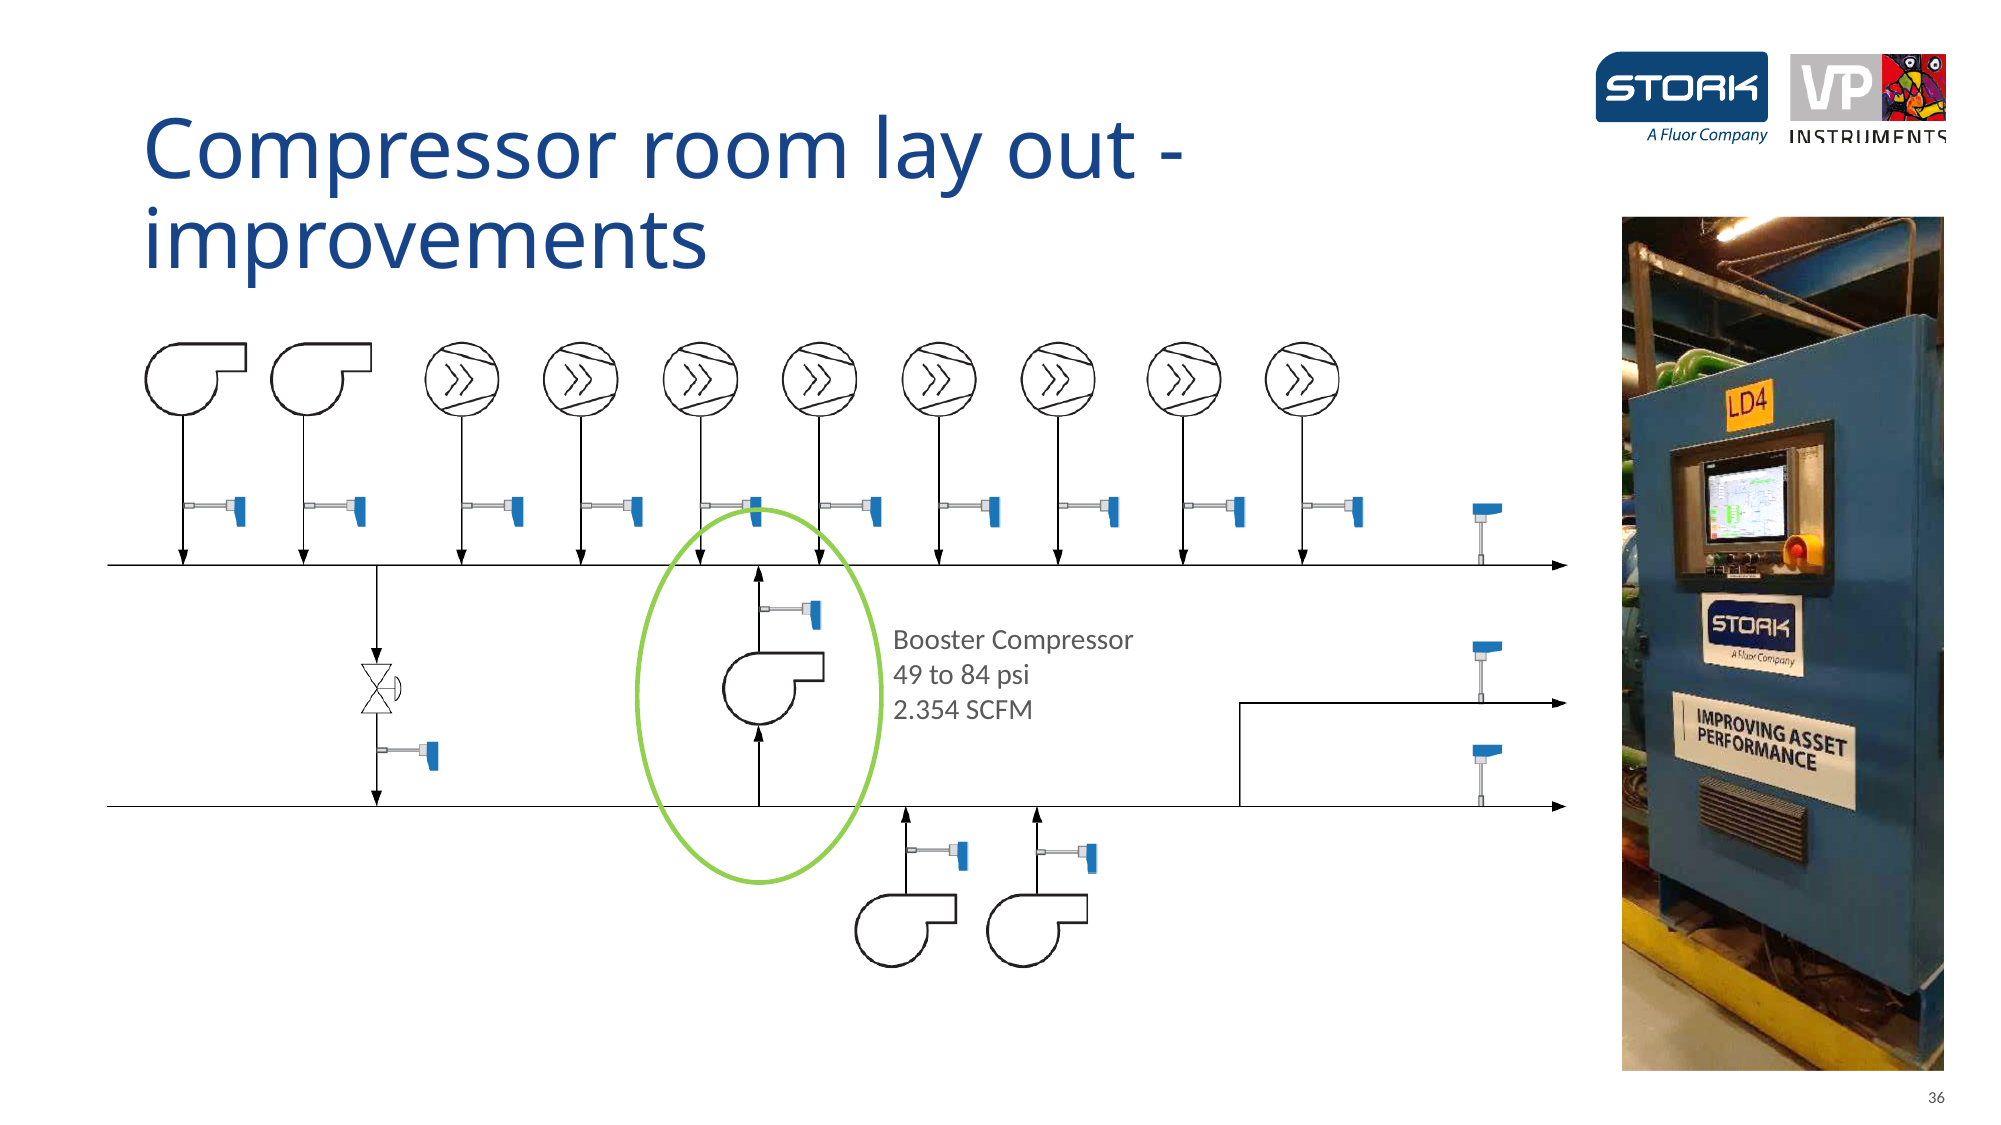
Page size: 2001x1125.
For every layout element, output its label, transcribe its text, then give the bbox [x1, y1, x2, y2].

title Compressor room lay out - improvements [127, 99, 1691, 217]
picture [22, 218, 2000, 1070]
